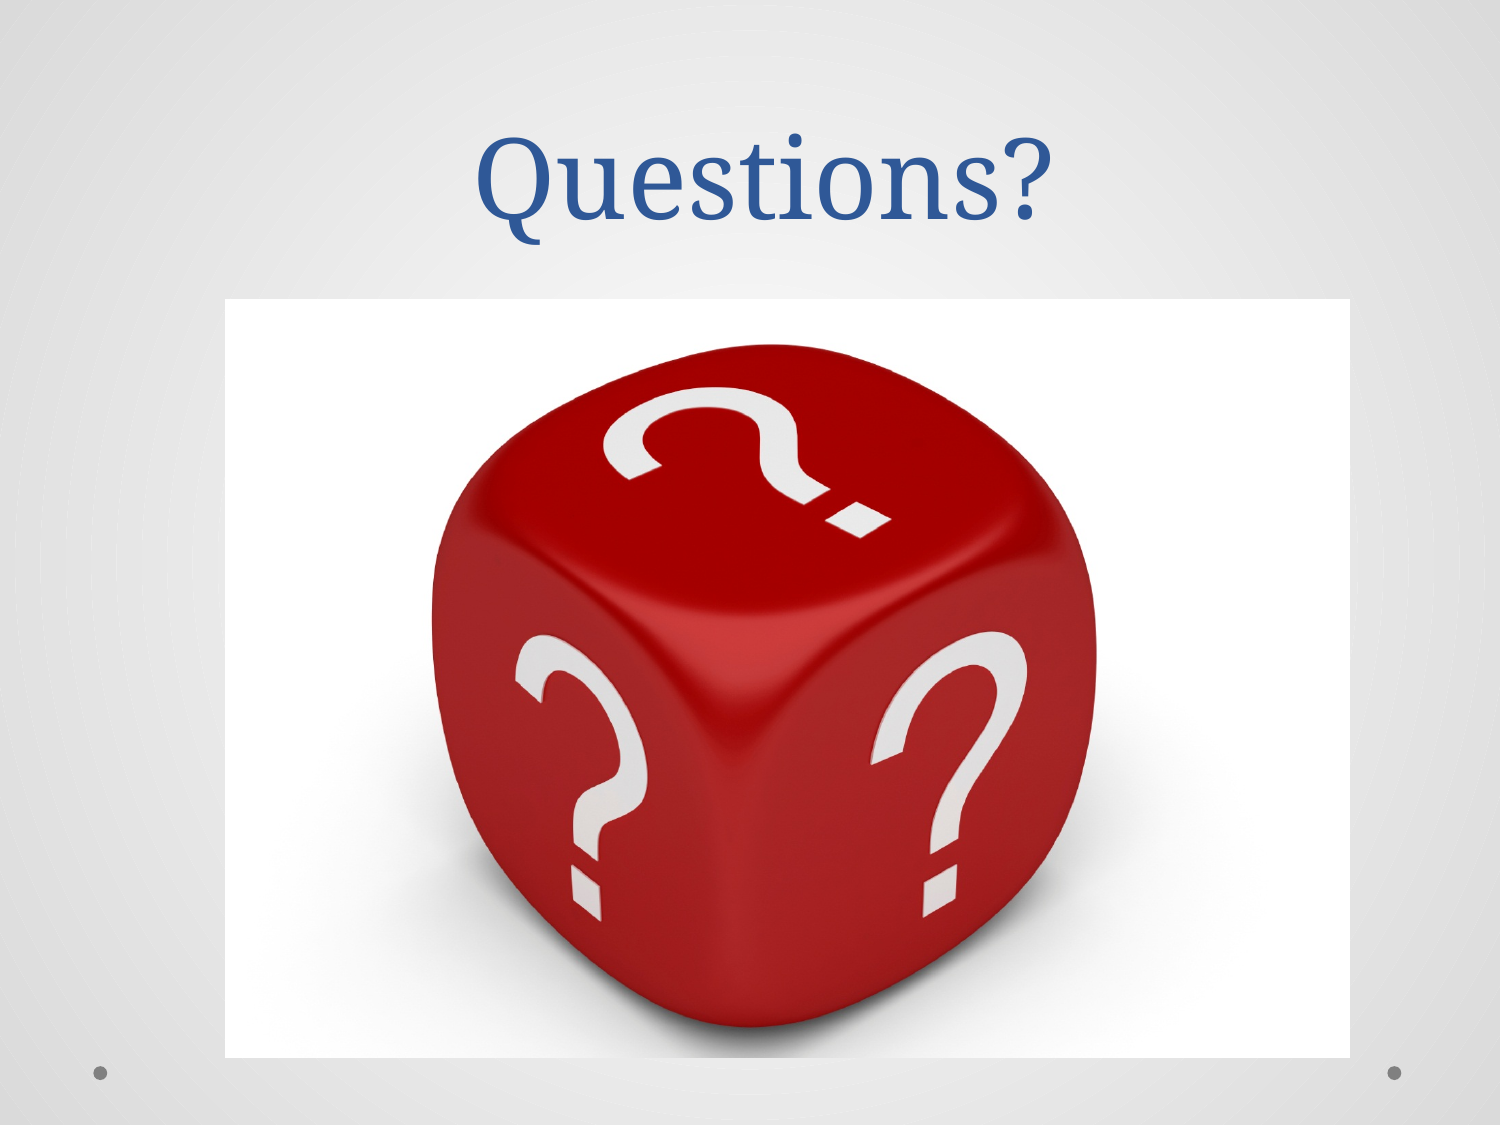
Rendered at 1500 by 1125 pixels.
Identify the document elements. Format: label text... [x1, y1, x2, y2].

picture [224, 299, 1351, 1058]
title Questions? [82, 62, 1446, 250]
